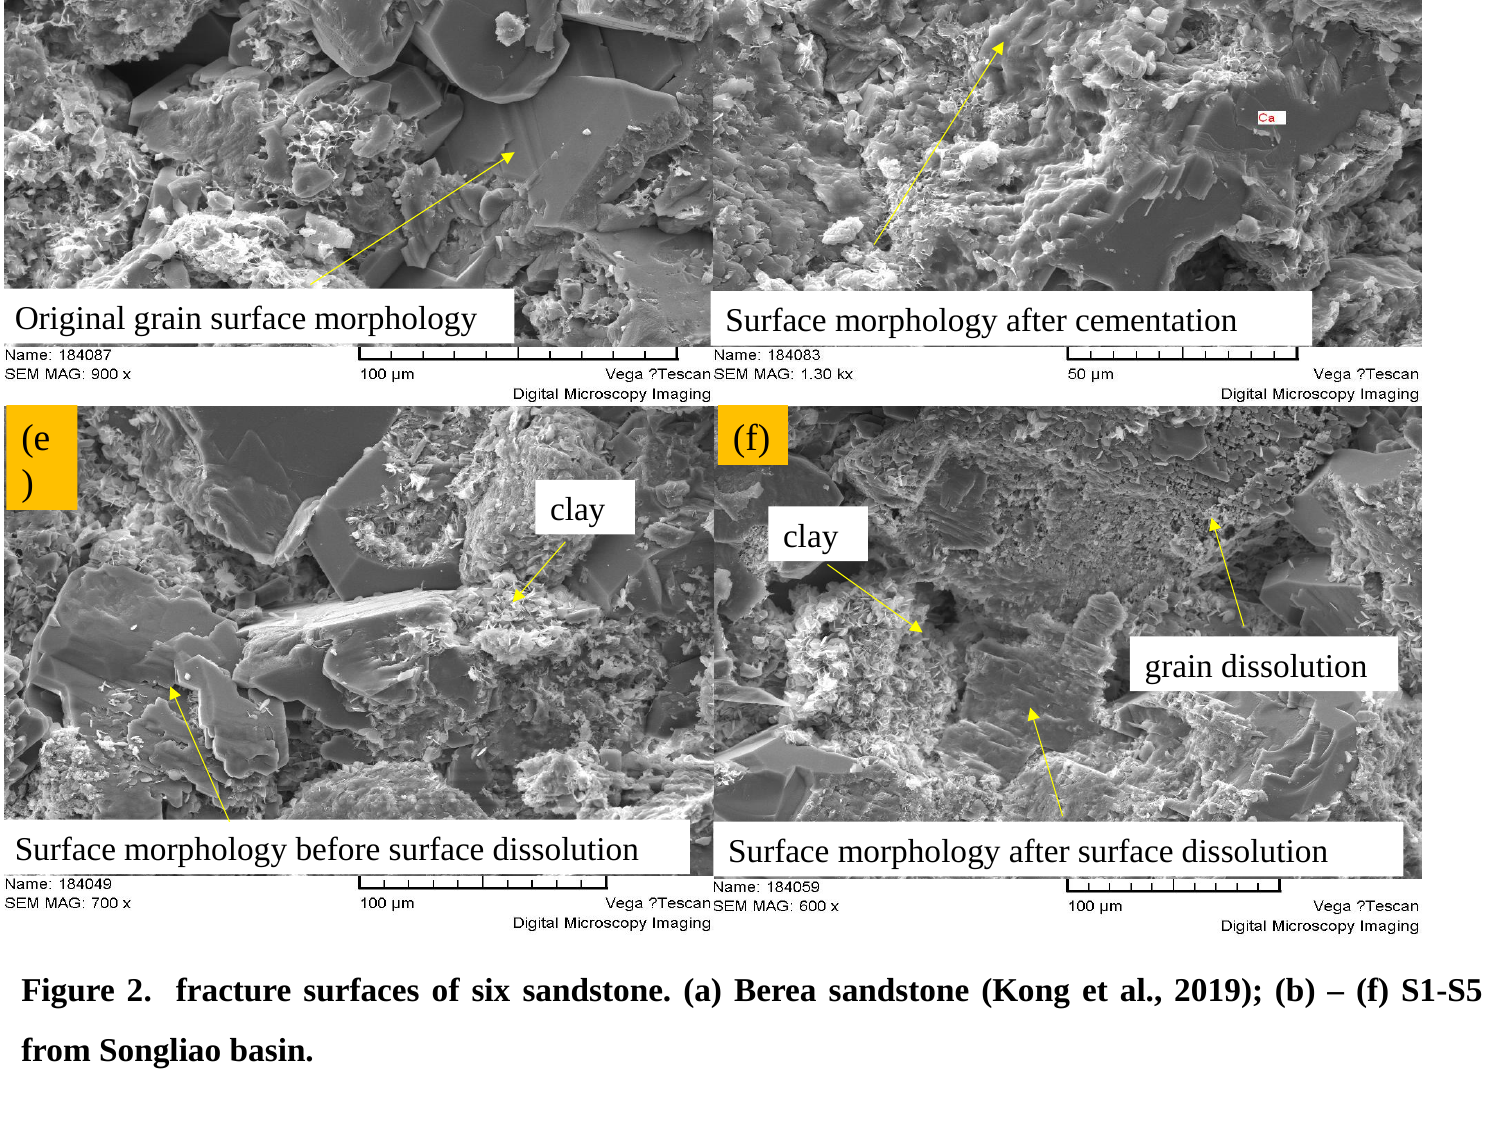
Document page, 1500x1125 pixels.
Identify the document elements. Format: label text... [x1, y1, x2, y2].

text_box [0, 0, 1422, 938]
text_box Figure 2. fracture surfaces of six sandstone. (a) Berea sandstone (Kong et al., 2019); (b) – (f) S1-S5 from Songliao basin. [6, 940, 1500, 1076]
